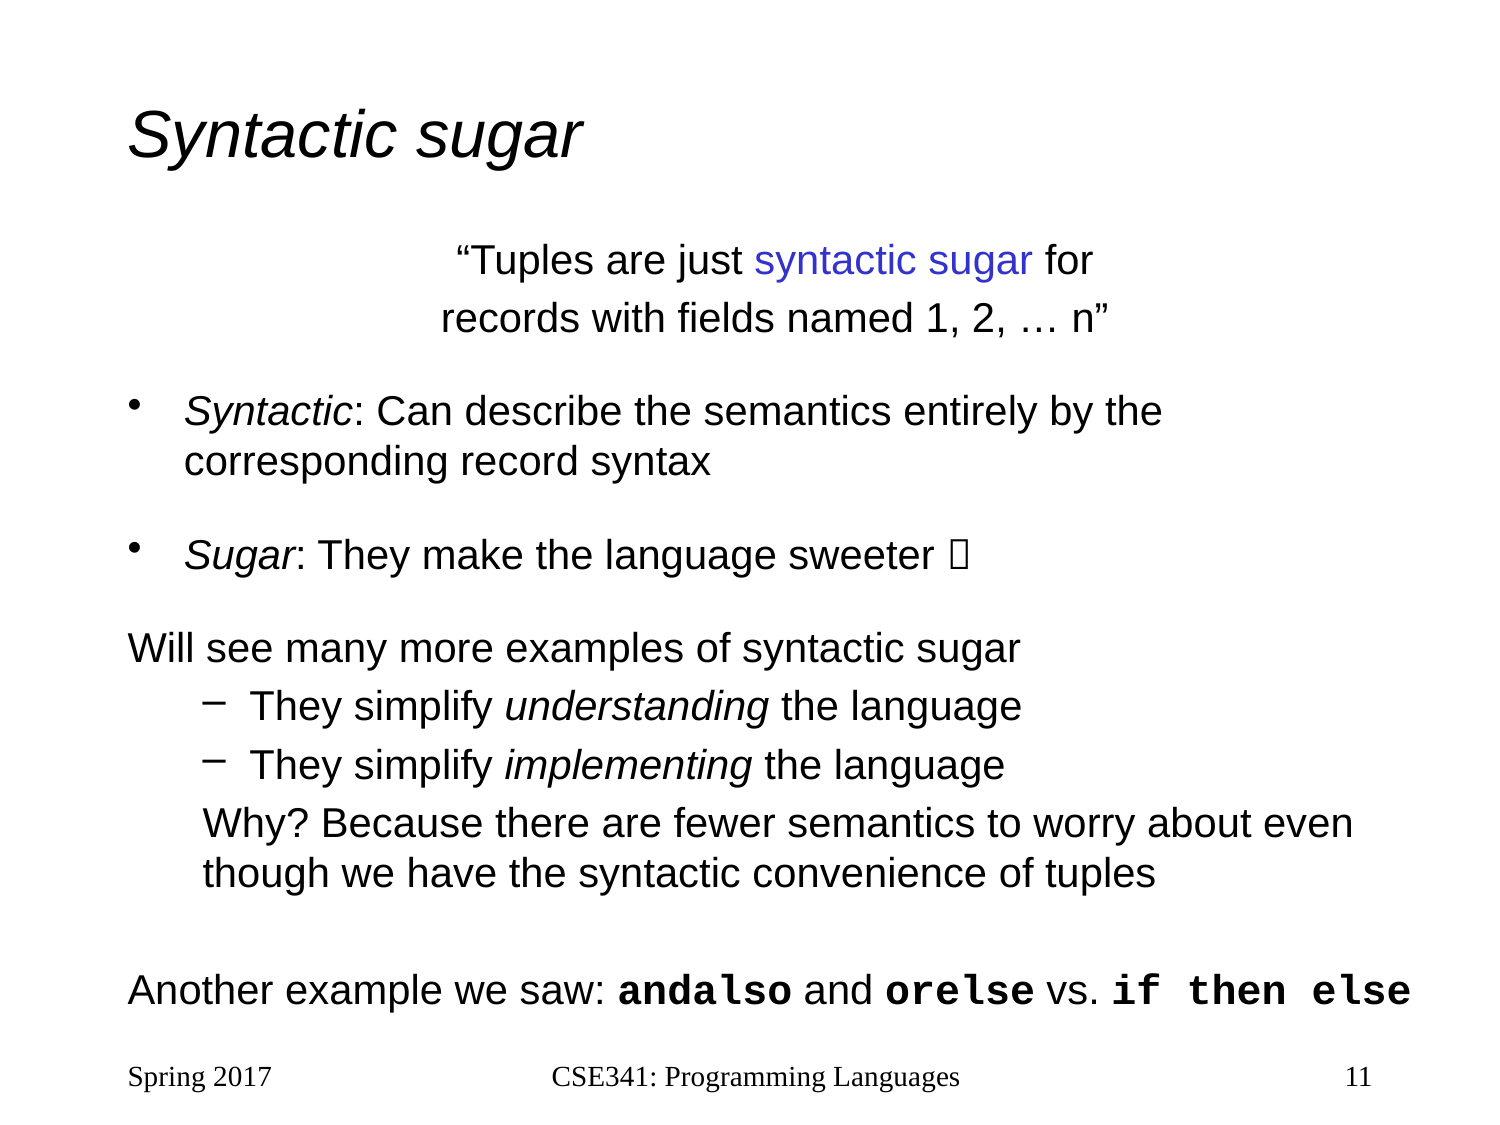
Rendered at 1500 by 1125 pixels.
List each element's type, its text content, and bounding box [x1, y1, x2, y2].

list “Tuples are just syntactic sugar for records with fields named 1, 2, … n” Syntactic: Can describe the semantics entirely by the corresponding record syntax Sugar: They make the language sweeter  Will see many more examples of syntactic sugar They simplify understanding the language They simplify implementing the language Why? Because there are fewer semantics to worry about even though we have the syntactic convenience of tuples Another example we saw: andalso and orelse vs. if then else [112, 224, 1438, 1038]
slide_number Spring 2017 [112, 1049, 426, 1125]
slide_number 11 [1074, 1049, 1388, 1125]
title Syntactic sugar [112, 37, 1388, 224]
footer CSE341: Programming Languages [474, 1049, 1038, 1125]
